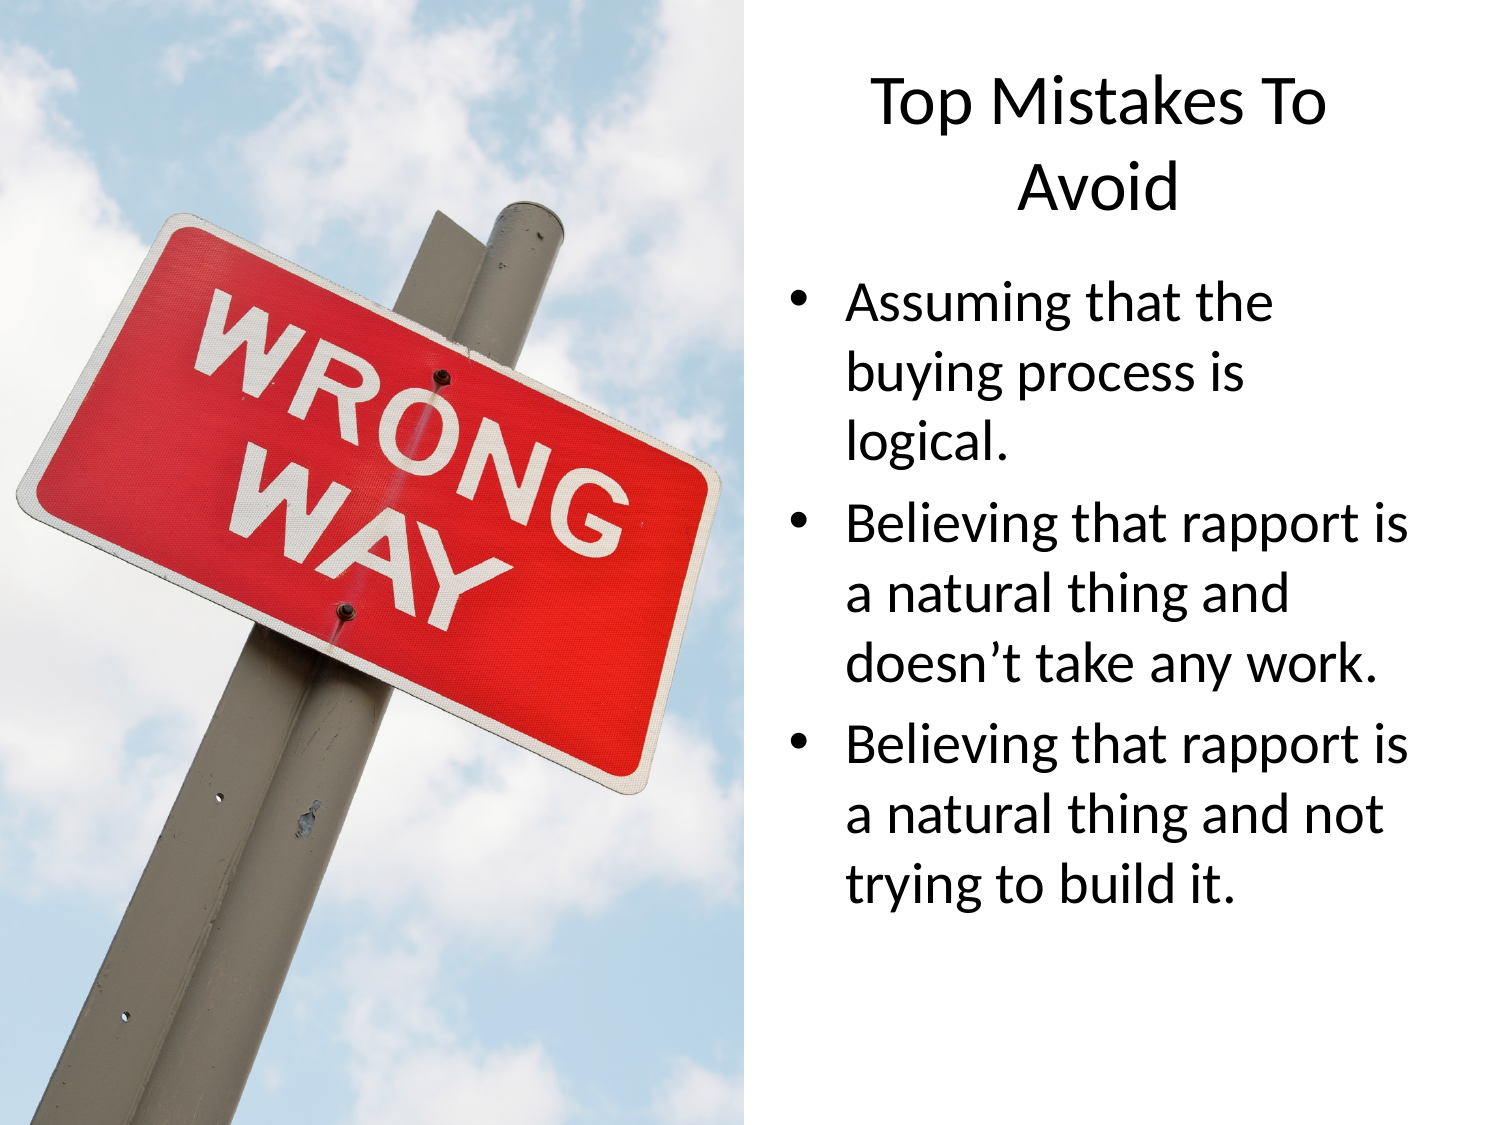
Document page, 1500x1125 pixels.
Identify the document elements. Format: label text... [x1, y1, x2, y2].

list Assuming that the buying process is logical. Believing that rapport is a natural thing and doesn’t take any work. Believing that rapport is a natural thing and not trying to build it. [773, 255, 1437, 998]
picture [0, 0, 745, 1125]
title Top Mistakes To Avoid [773, 45, 1425, 233]
